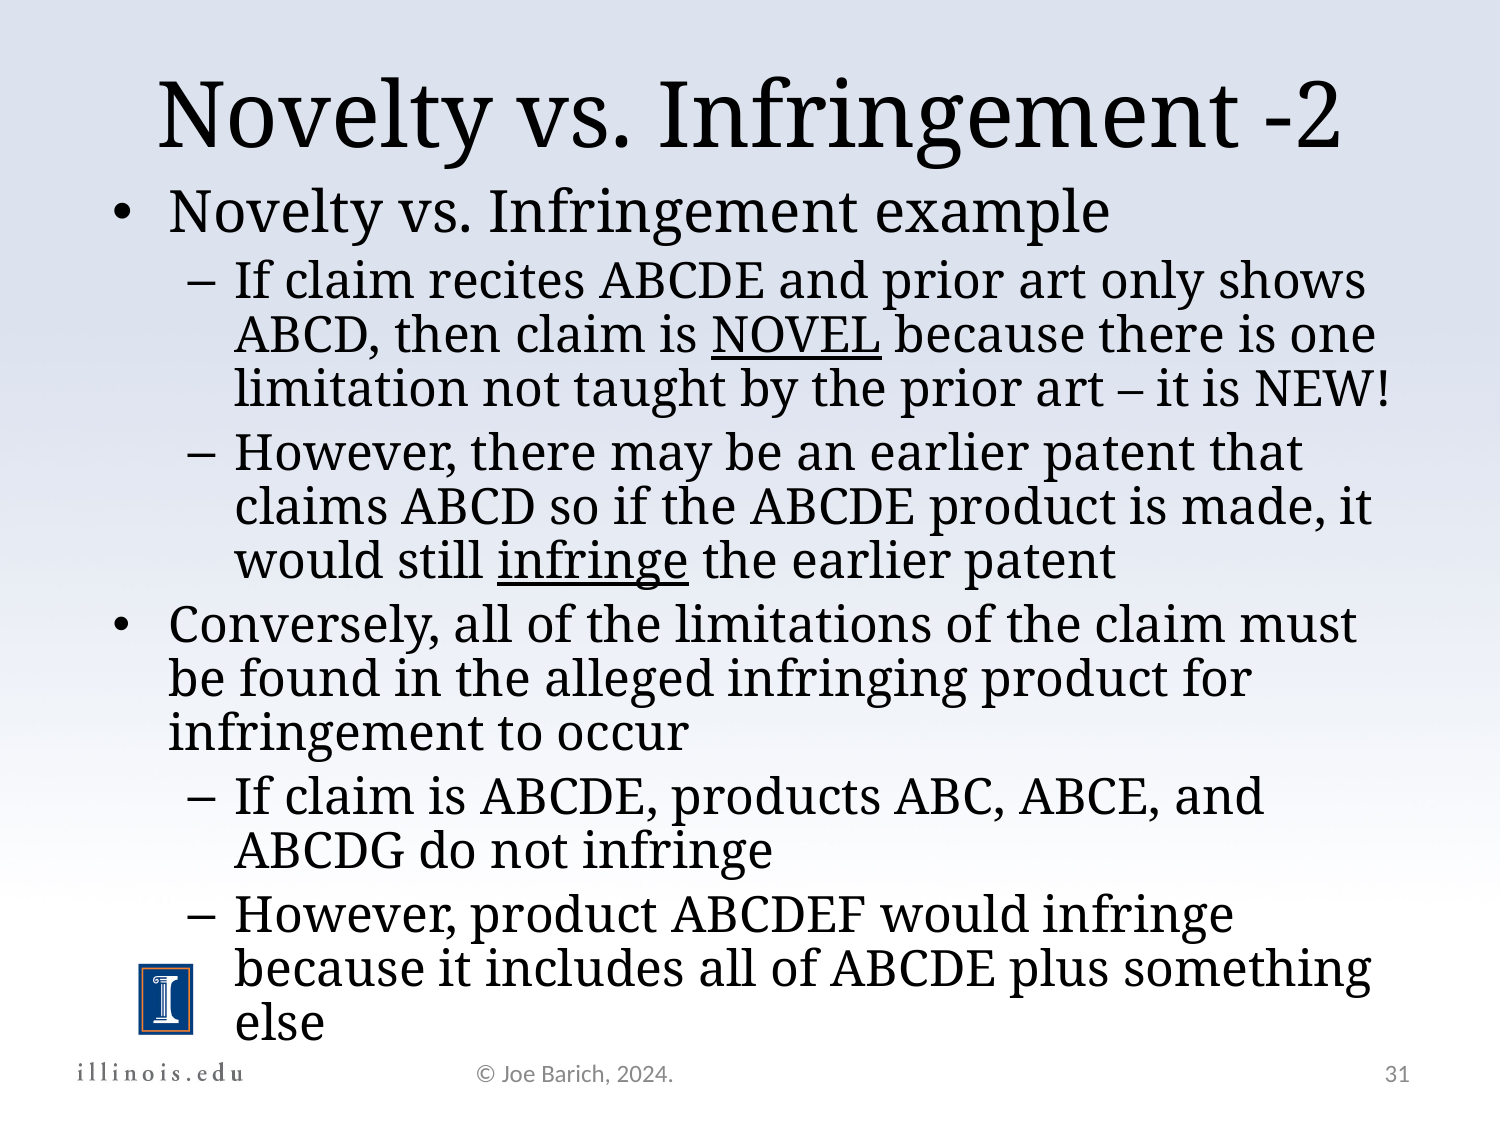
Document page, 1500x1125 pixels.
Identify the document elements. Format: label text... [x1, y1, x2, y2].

list Novelty vs. Infringement example If claim recites ABCDE and prior art only shows ABCD, then claim is NOVEL because there is one limitation not taught by the prior art – it is NEW! However, there may be an earlier patent that claims ABCD so if the ABCDE product is made, it would still infringe the earlier patent Conversely, all of the limitations of the claim must be found in the alleged infringing product for infringement to occur If claim is ABCDE, products ABC, ABCE, and ABCDG do not infringe However, product ABCDEF would infringe because it includes all of ABCDE plus something else [97, 174, 1432, 1001]
picture [0, 0, 1500, 1125]
title Novelty vs. Infringement -2 [120, 33, 1382, 174]
slide_number 31 [1250, 1042, 1425, 1103]
footer © Joe Barich, 2024. [162, 1042, 988, 1103]
